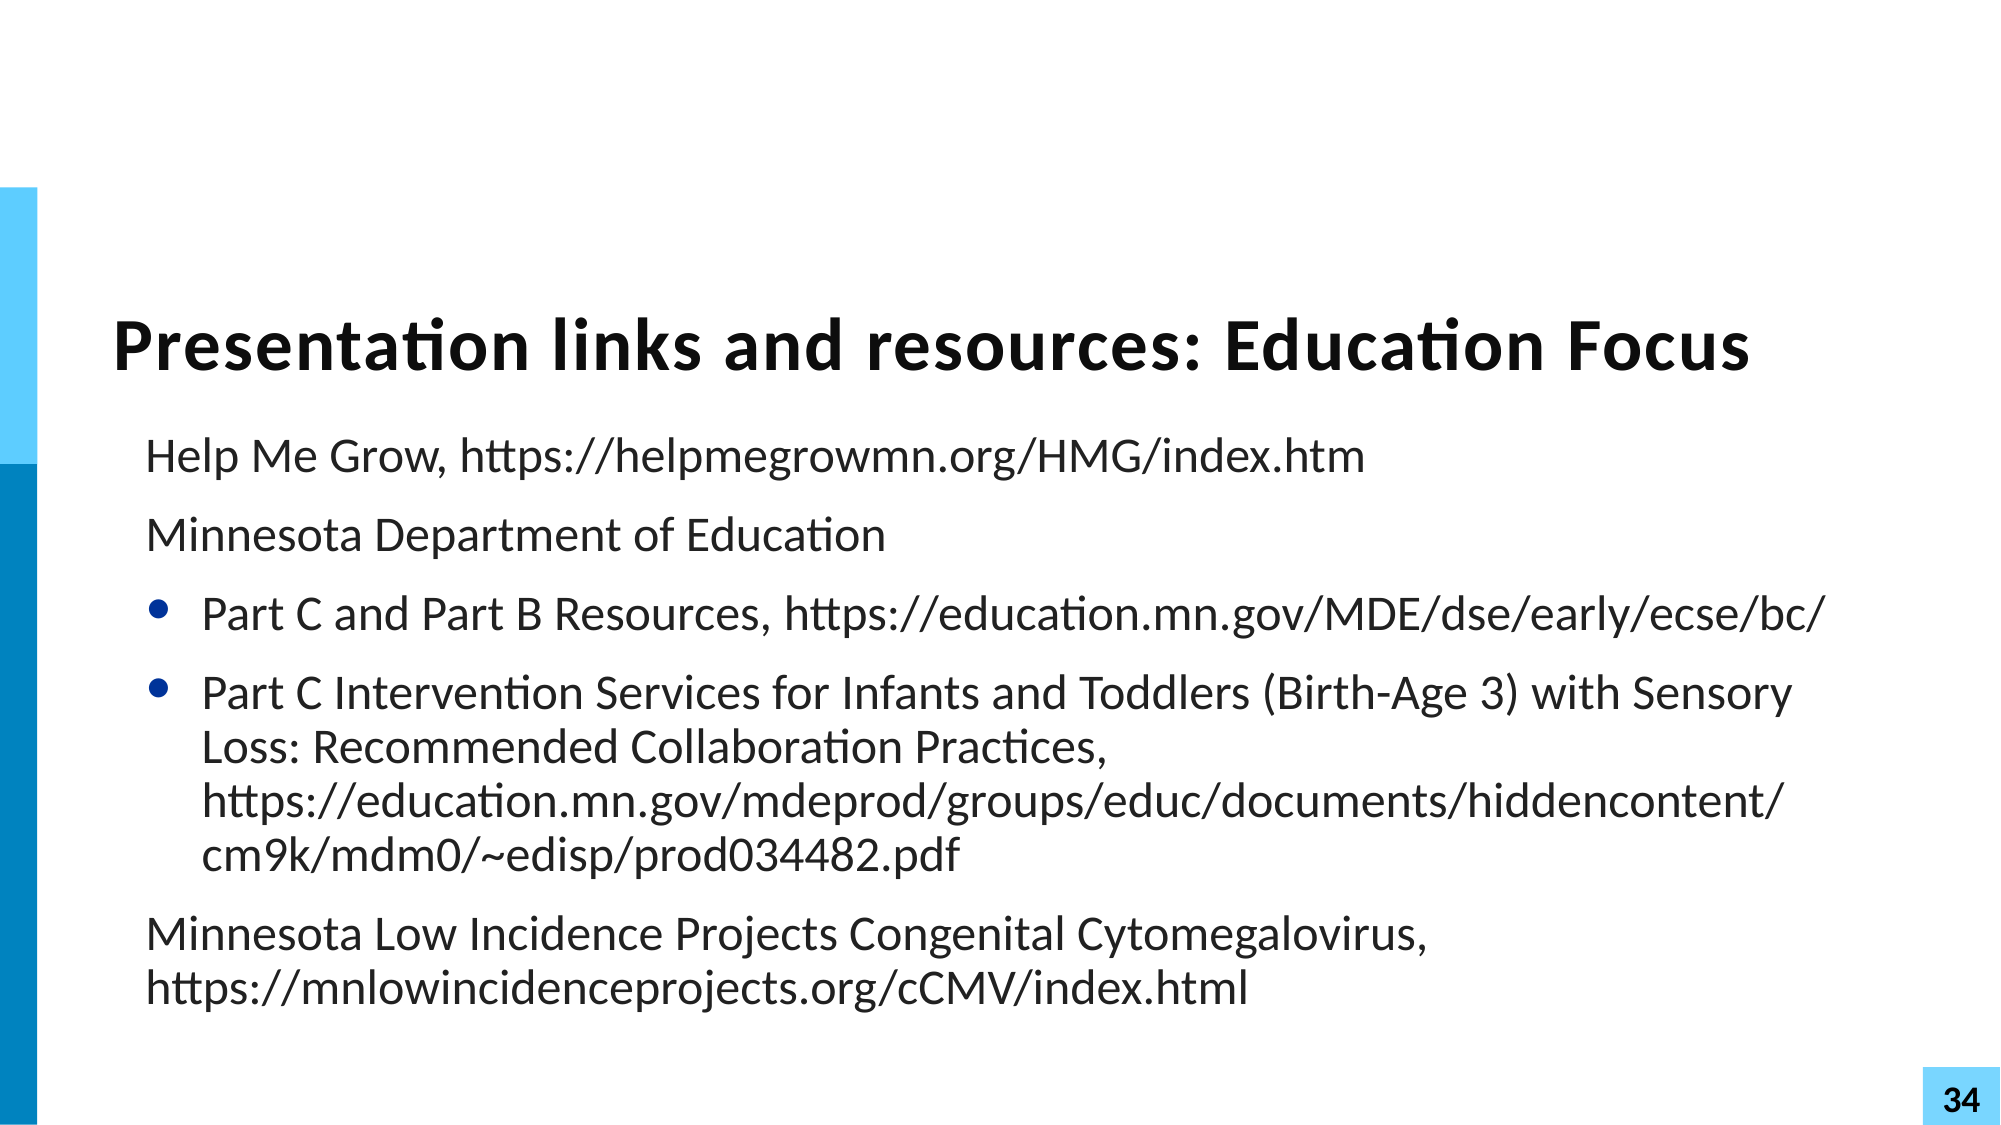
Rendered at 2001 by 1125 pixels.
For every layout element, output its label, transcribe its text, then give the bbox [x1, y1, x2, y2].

title Presentation links and resources: Education Focus [98, 298, 1904, 400]
list Help Me Grow, https://helpmegrowmn.org/HMG/index.htm Minnesota Department of Education Part C and Part B Resources, https://education.mn.gov/MDE/dse/early/ecse/bc/ Part C Intervention Services for Infants and Toddlers (Birth-Age 3) with Sensory Loss: Recommended Collaboration Practices, https://education.mn.gov/mdeprod/groups/educ/documents/hiddencontent/cm9k/mdm0/~edisp/prod034482.pdf Minnesota Low Incidence Projects Congenital Cytomegalovirus, https://mnlowincidenceprojects.org/cCMV/index.html [100, 421, 1902, 1072]
